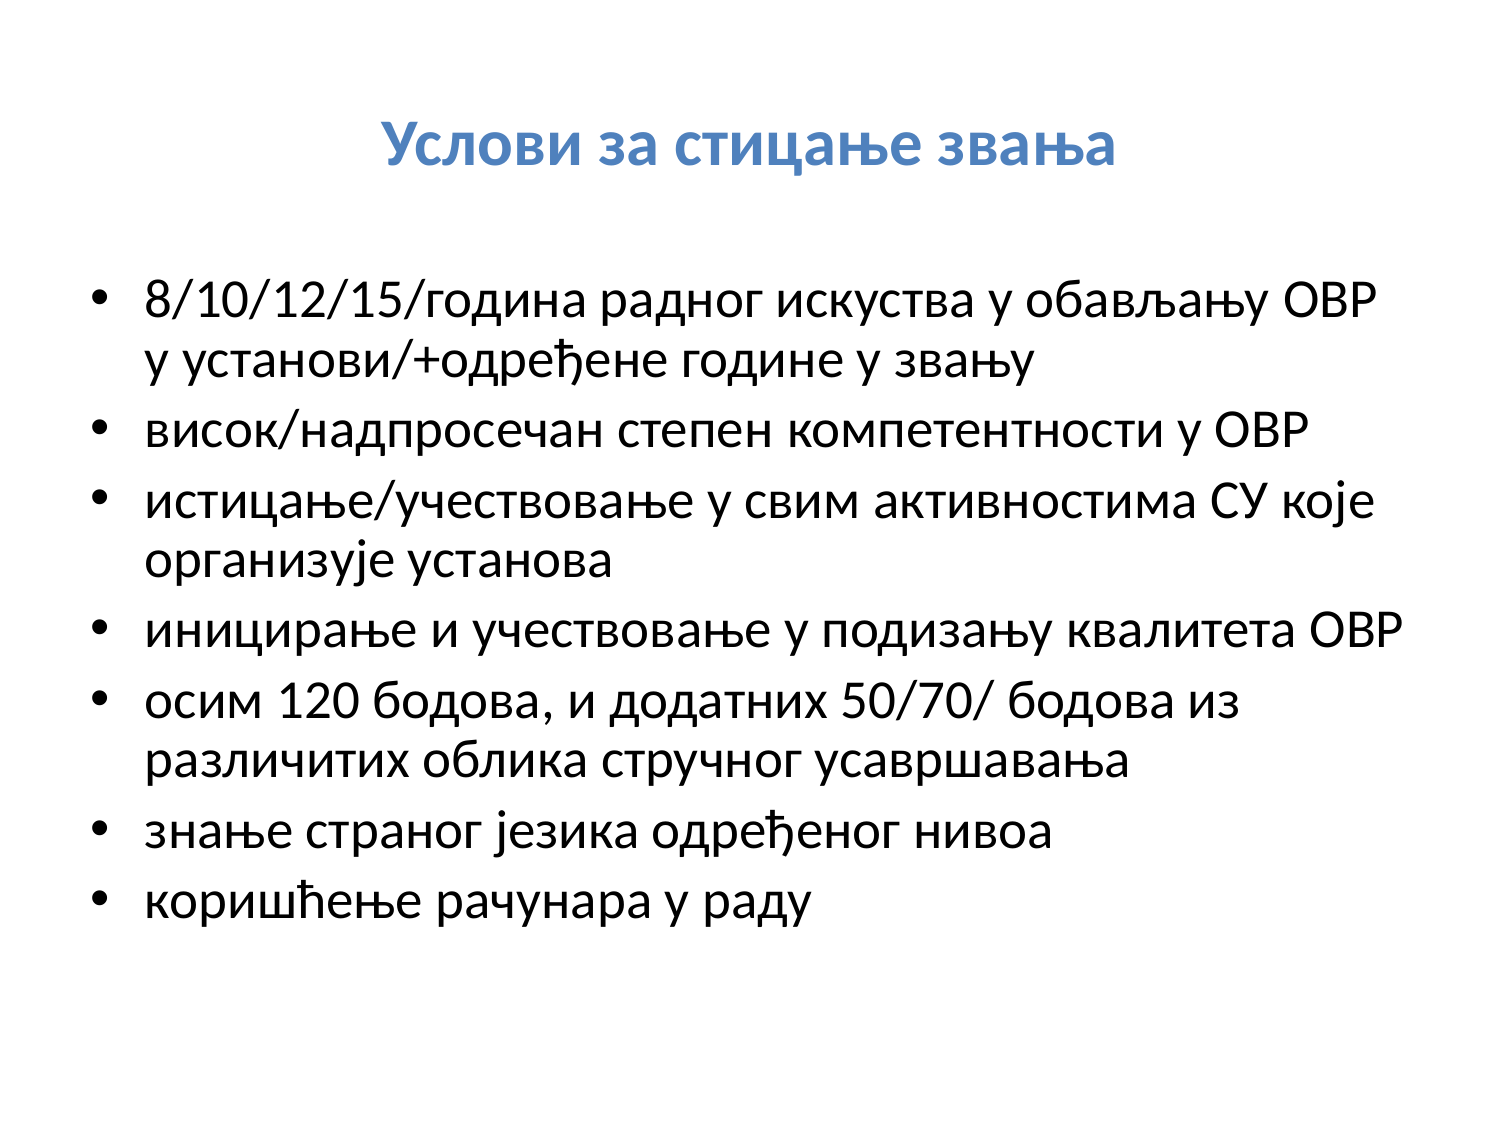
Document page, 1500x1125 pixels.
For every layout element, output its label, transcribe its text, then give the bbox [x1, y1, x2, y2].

list 8/10/12/15/година радног искуства у обављању ОВР у установи/+одређене године у звању висок/надпросечан степен компетентности у ОВР истицање/учествовање у свим активностима СУ које организује установа иницирање и учествовање у подизању квалитета ОВР осим 120 бодова, и додатних 50/70/ бодова из различитих облика стручног усавршавања знање страног језика одређеног нивоа коришћење рачунара у раду [75, 262, 1425, 1005]
title Услови за стицање звања [75, 45, 1425, 233]
